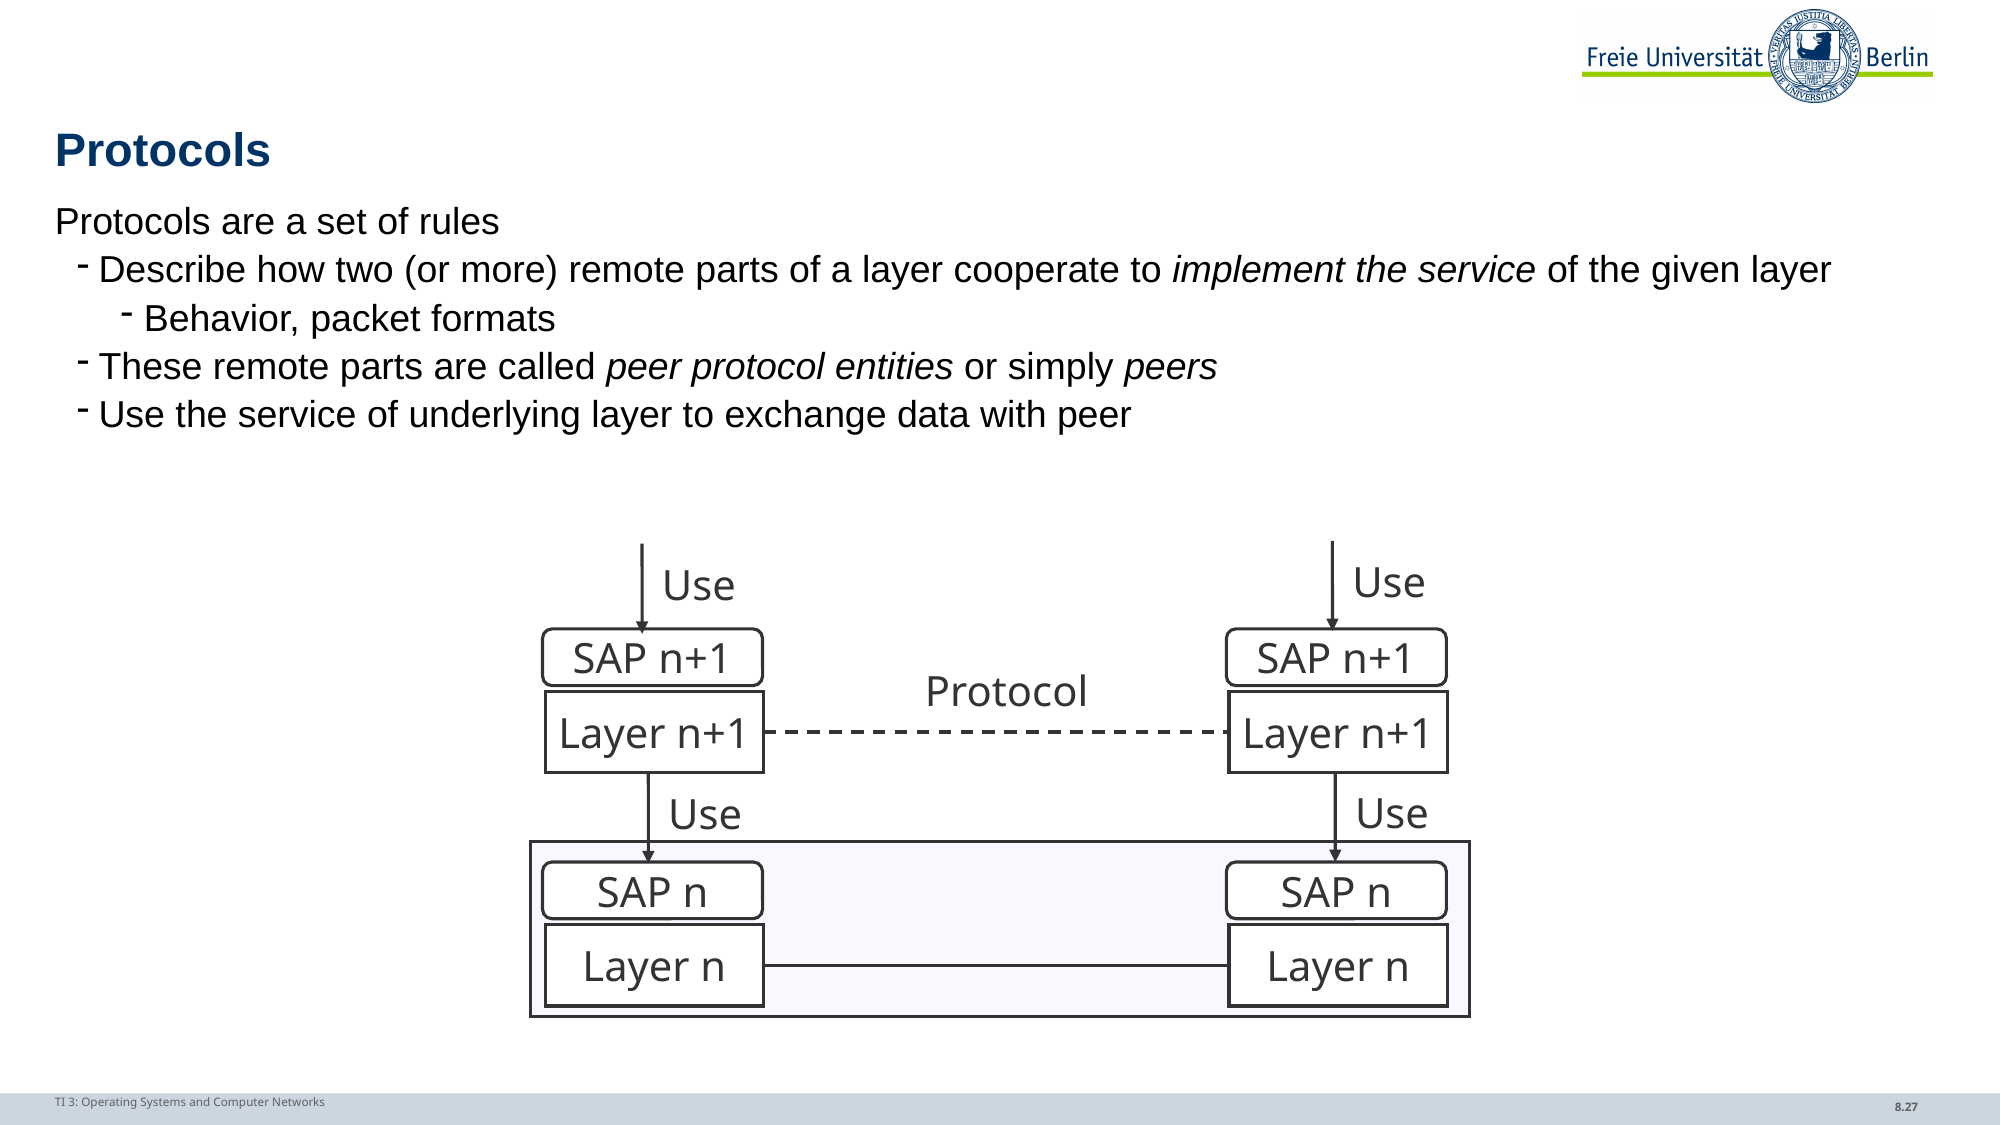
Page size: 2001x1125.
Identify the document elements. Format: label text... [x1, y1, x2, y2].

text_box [529, 540, 1471, 1017]
title Protocols [54, 117, 1946, 188]
picture [1582, 9, 1933, 103]
list Protocols are a set of rules Describe how two (or more) remote parts of a layer cooperate to implement the service of the given layer Behavior, packet formats These remote parts are called peer protocol entities or simply peers Use the service of underlying layer to exchange data with peer [54, 201, 1946, 1064]
footer TI 3: Operating Systems and Computer Networks [54, 1087, 1363, 1125]
